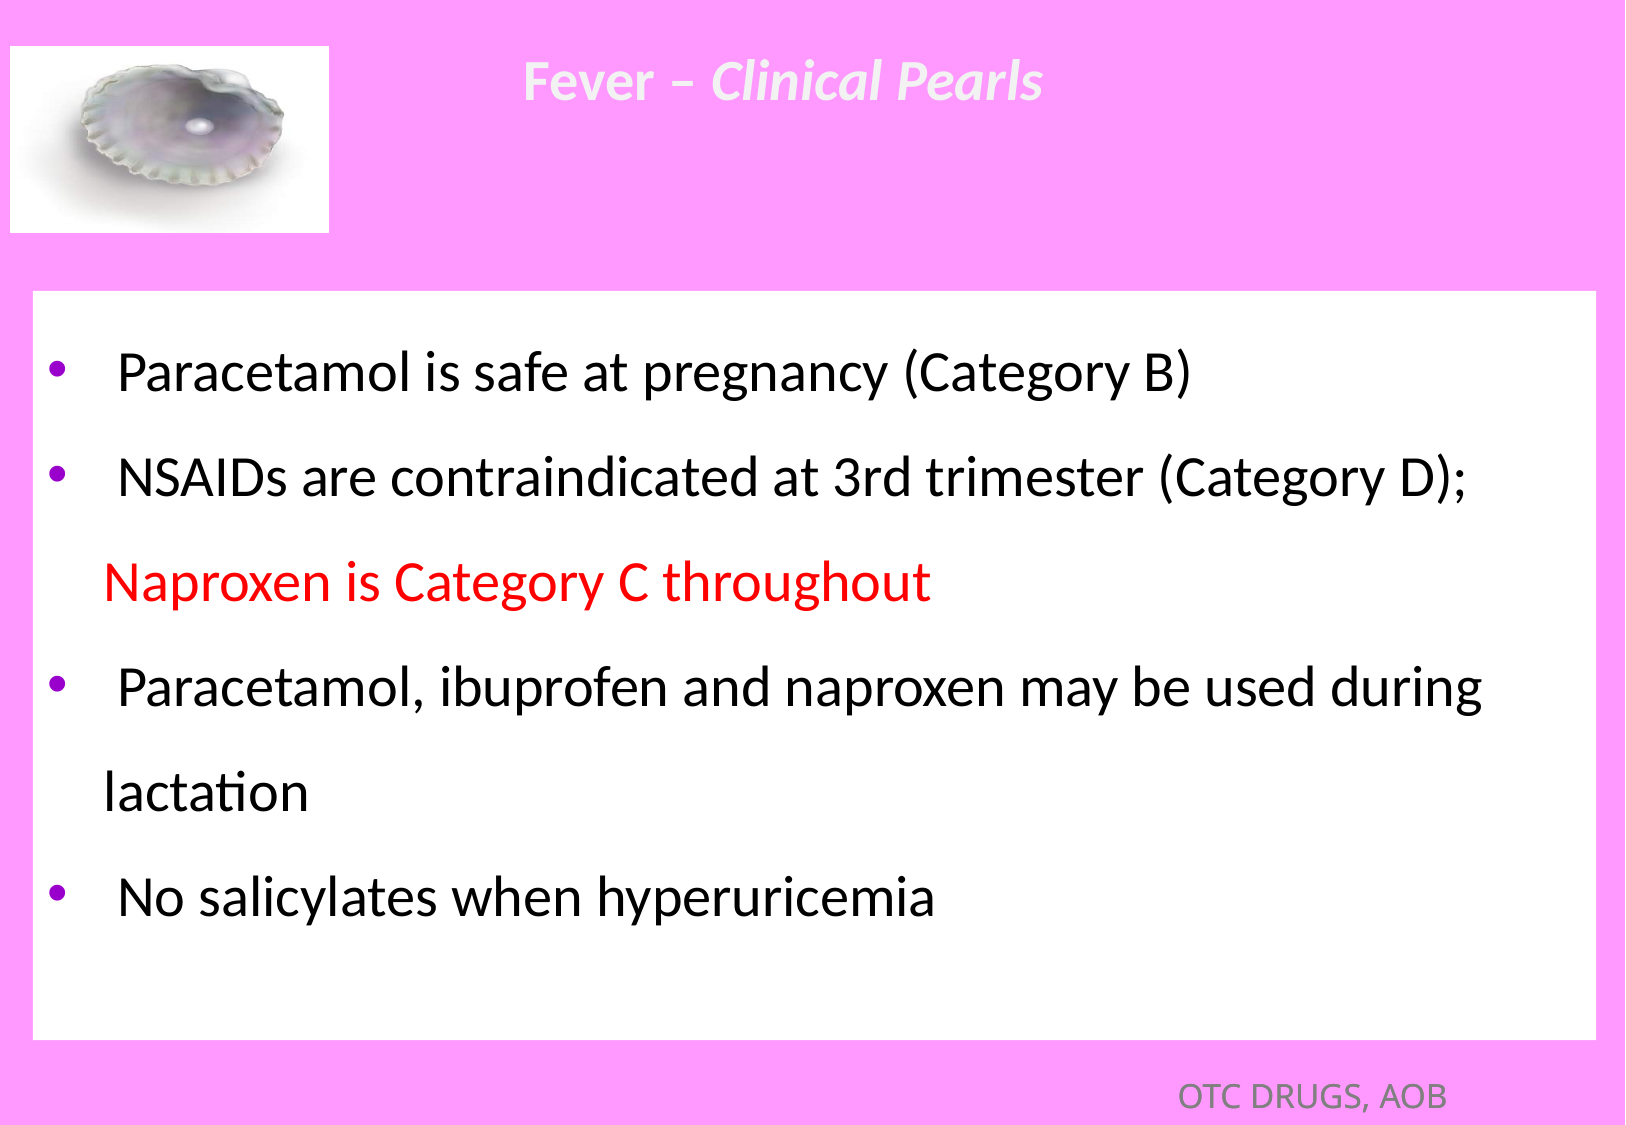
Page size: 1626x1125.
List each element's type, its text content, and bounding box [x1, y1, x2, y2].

picture [10, 46, 329, 233]
text_box OTC DRUGS, AOB [1162, 1067, 1463, 1123]
text_box Paracetamol is safe at pregnancy (Category B) NSAIDs are contraindicated at 3rd trimester (Category D); Naproxen is Category C throughout Paracetamol, ibuprofen and naproxen may be used during lactation No salicylates when hyperuricemia [32, 290, 1597, 1041]
text_box Fever – Clinical Pearls [508, 34, 1059, 120]
